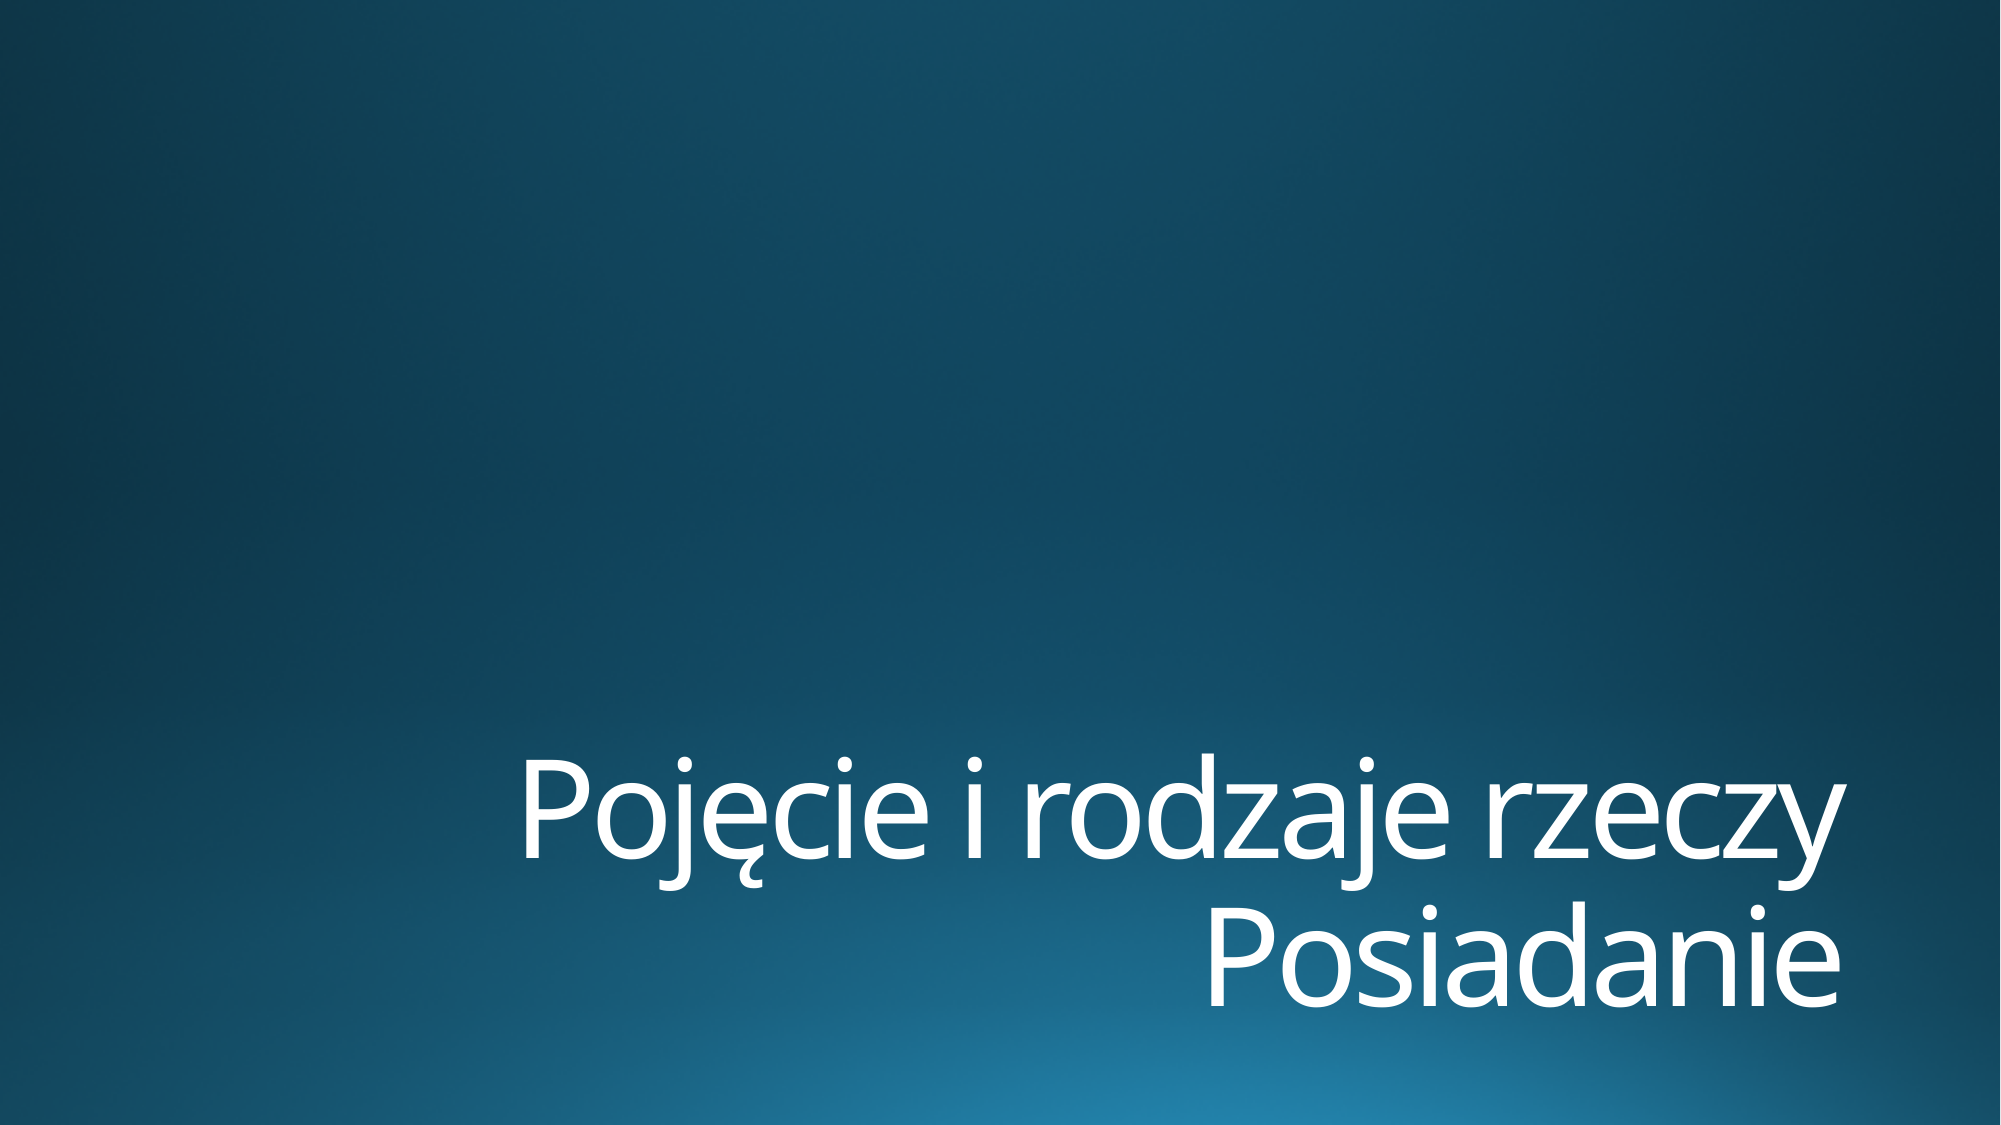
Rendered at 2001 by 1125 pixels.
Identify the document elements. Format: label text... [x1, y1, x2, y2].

title Pojęcie i rodzaje rzeczy Posiadanie [362, 732, 1863, 1002]
picture [0, 0, 2001, 1125]
